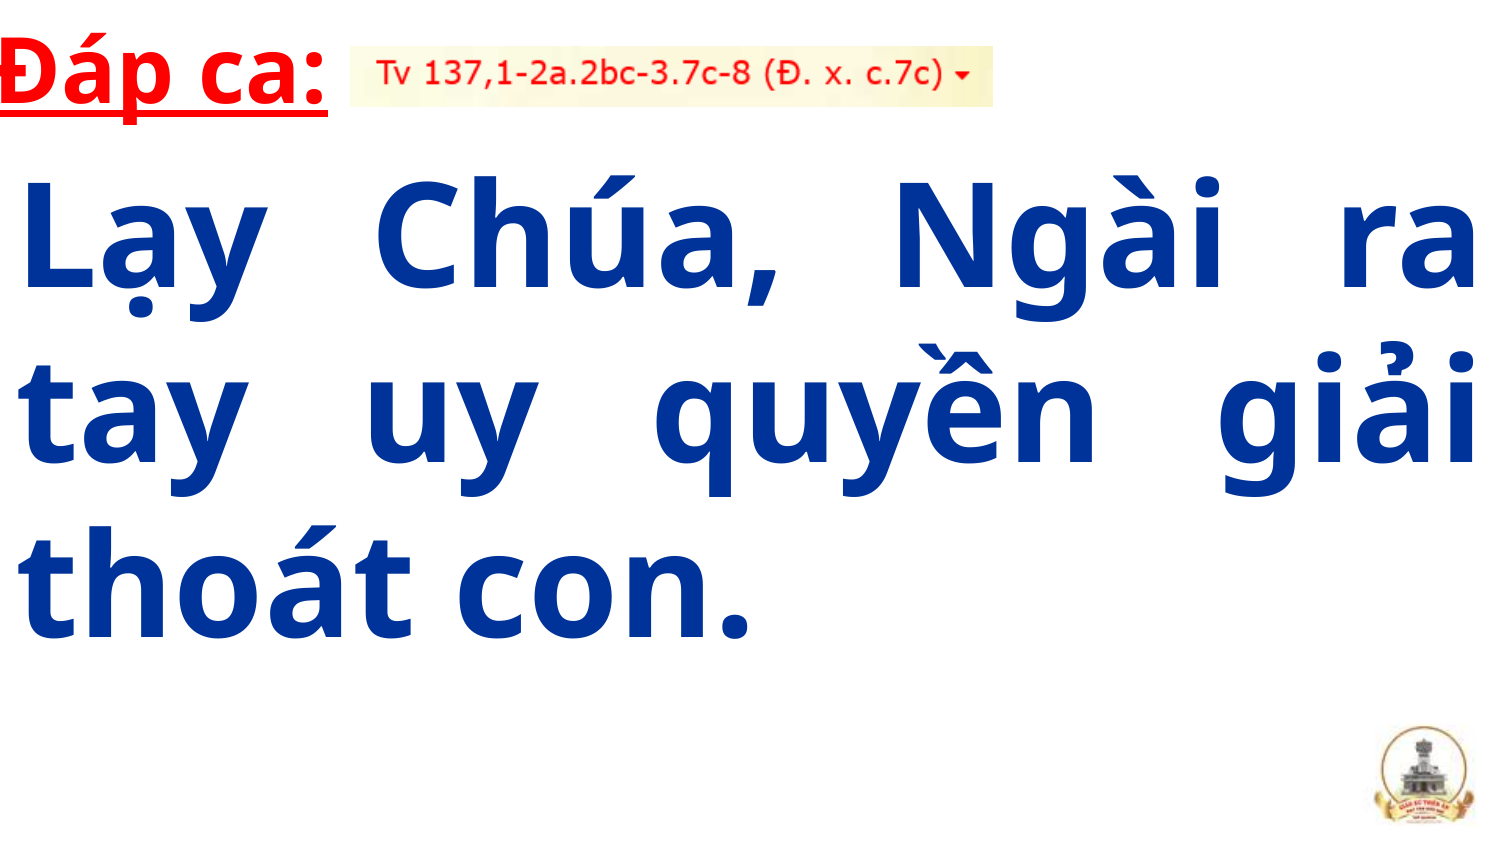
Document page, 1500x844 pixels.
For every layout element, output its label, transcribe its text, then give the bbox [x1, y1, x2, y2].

picture [0, 0, 1500, 134]
text_box Đáp ca: [0, 4, 343, 129]
subtitle Lạy Chúa, Ngài ra tay uy quyền giải thoát con. [0, 134, 1500, 844]
